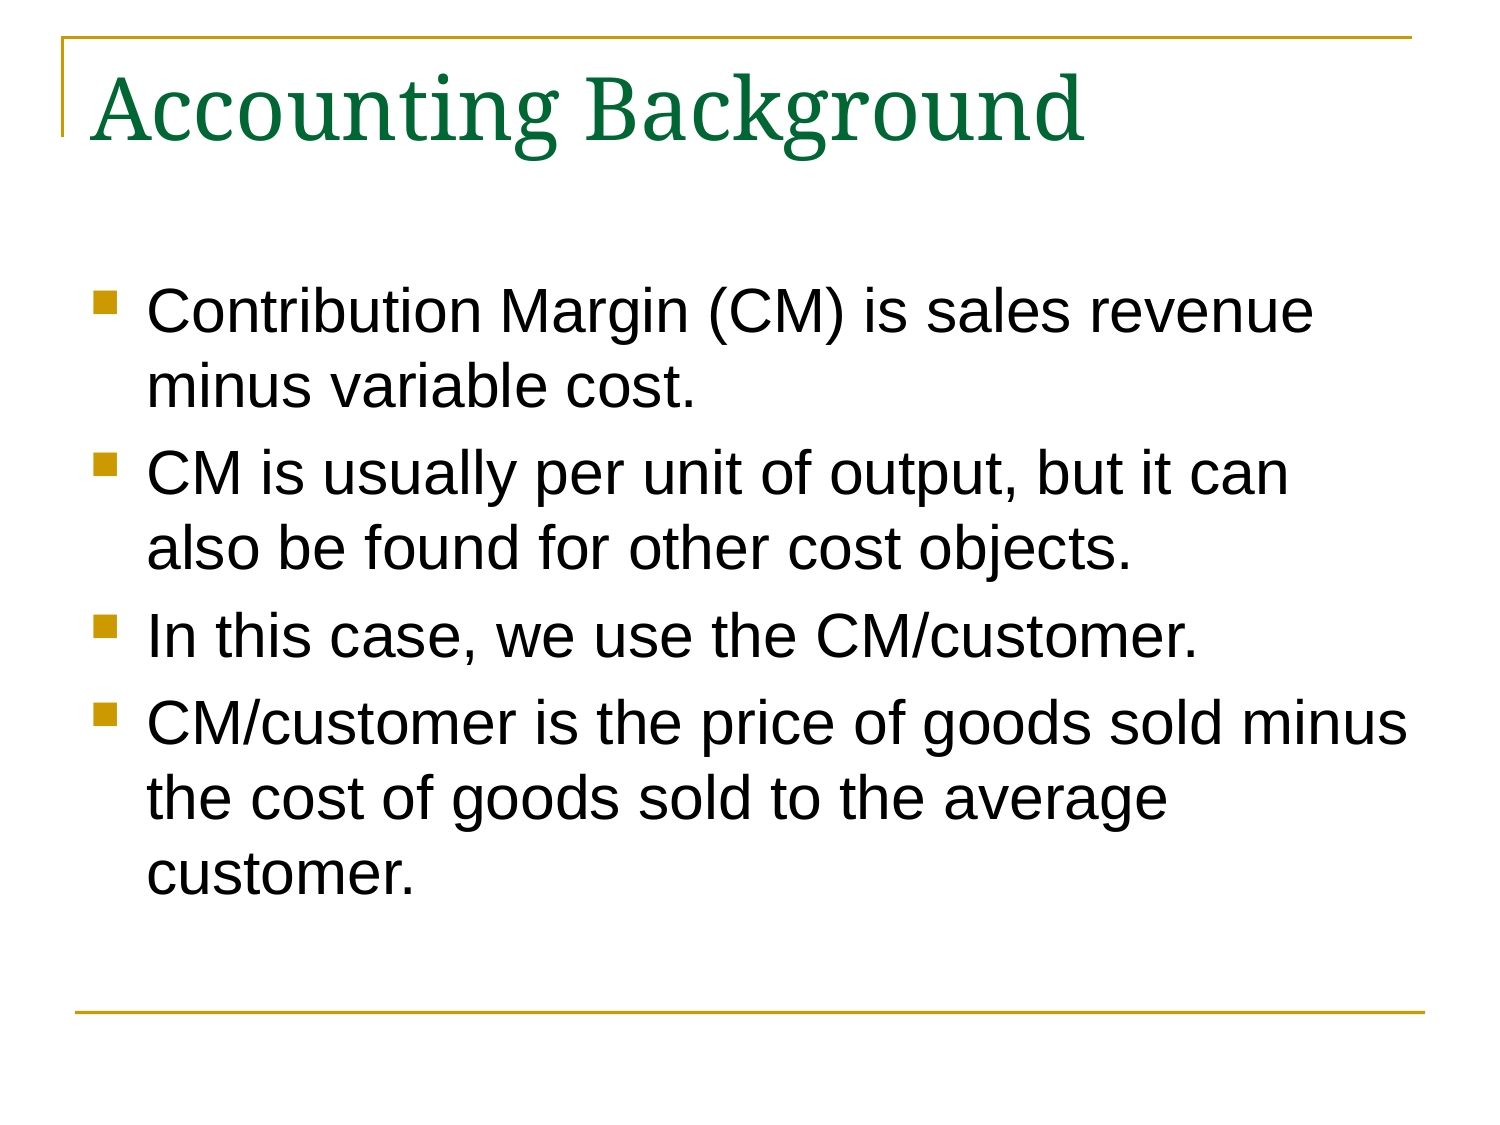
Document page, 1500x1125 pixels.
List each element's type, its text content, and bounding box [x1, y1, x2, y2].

list Contribution Margin (CM) is sales revenue minus variable cost. CM is usually per unit of output, but it can also be found for other cost objects. In this case, we use the CM/customer. CM/customer is the price of goods sold minus the cost of goods sold to the average customer. [75, 262, 1425, 1006]
title Accounting Background [75, 45, 1425, 233]
